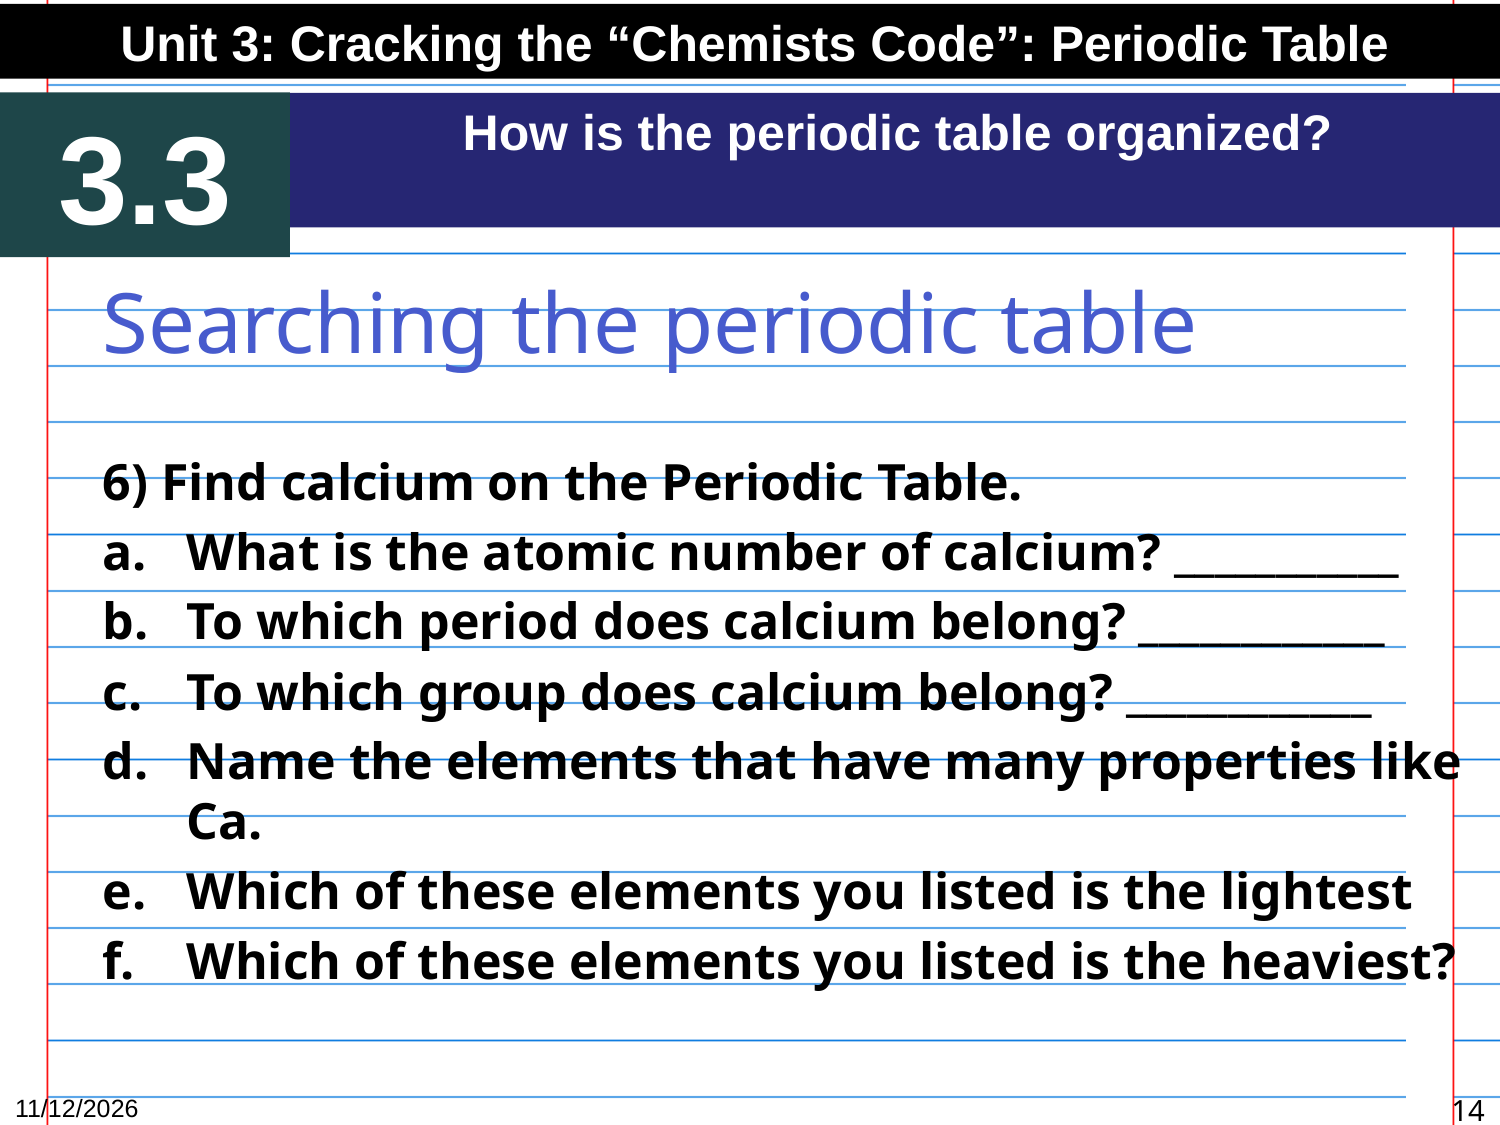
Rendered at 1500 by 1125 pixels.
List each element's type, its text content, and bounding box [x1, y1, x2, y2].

picture [0, 79, 1500, 92]
slide_number 14 [1149, 1084, 1500, 1125]
text_box How is the periodic table organized? [290, 92, 1500, 228]
text_box 3.3 [0, 92, 290, 258]
list Searching the periodic table 6) Find calcium on the Periodic Table. What is the atomic number of calcium? ___________ To which period does calcium belong? ____________ To which group does calcium belong? ____________ Name the elements that have many properties like Ca. Which of these elements you listed is the lightest Which of these elements you listed is the heaviest? [87, 262, 1500, 1005]
text_box Unit 3: Cracking the “Chemists Code”: Periodic Table [0, 3, 1500, 79]
picture [0, 228, 1500, 1125]
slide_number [0, 1084, 350, 1125]
